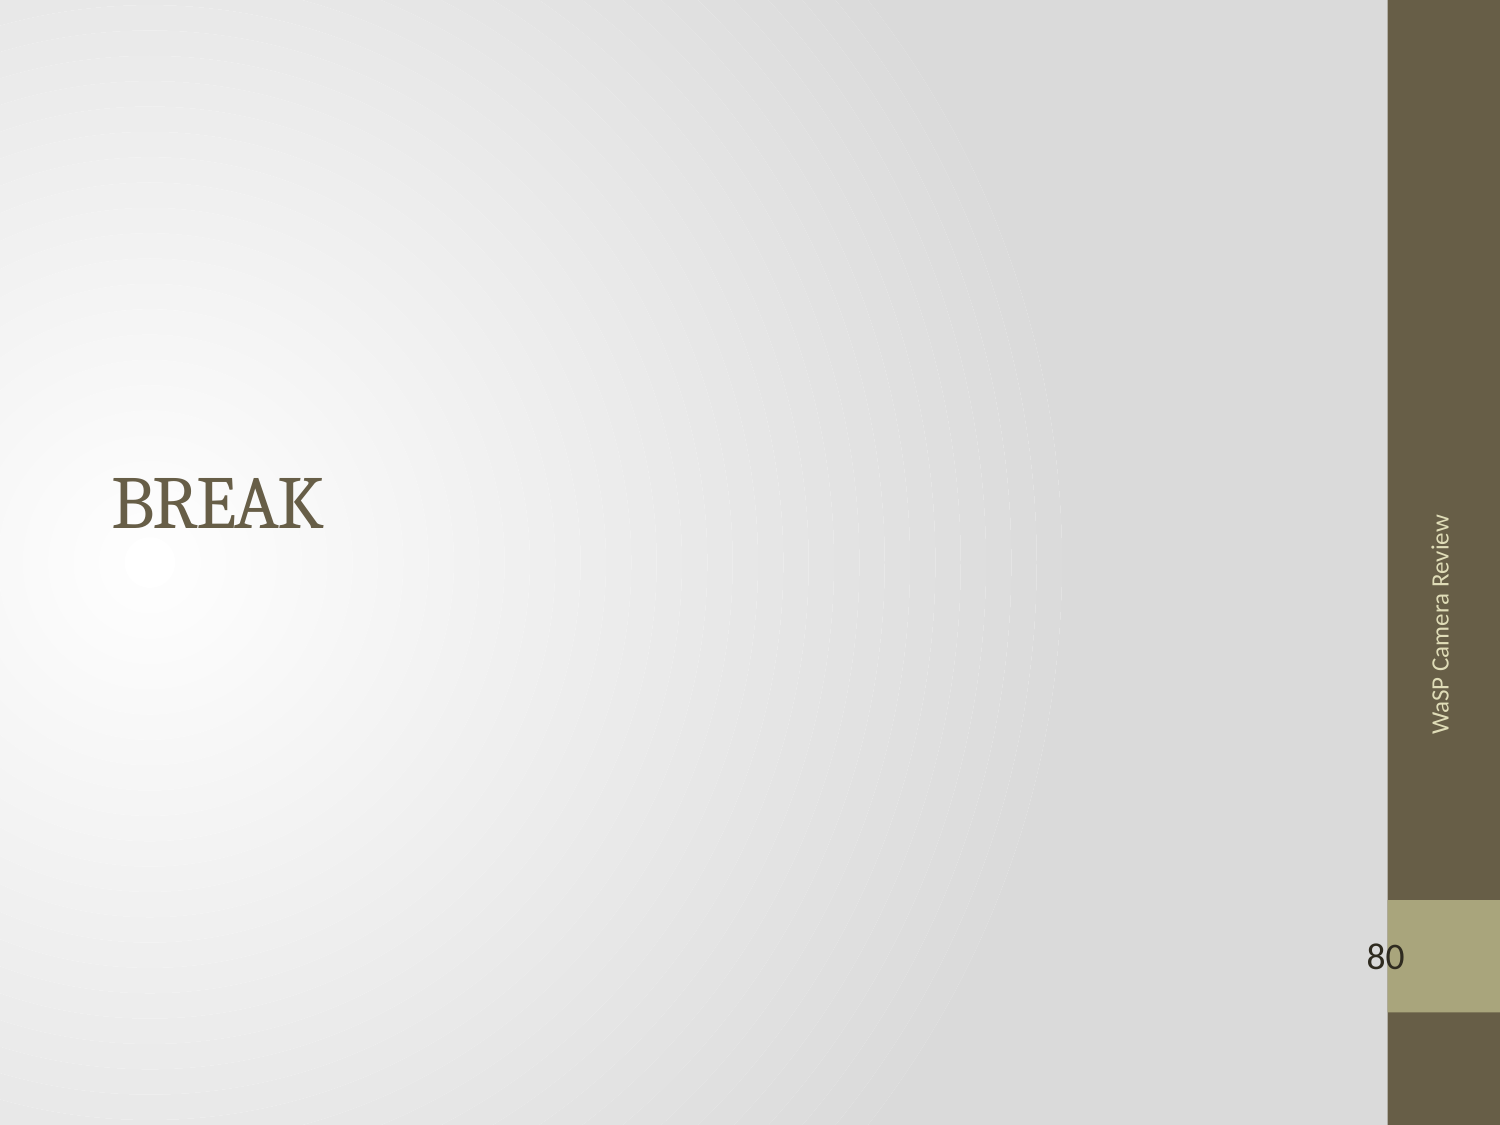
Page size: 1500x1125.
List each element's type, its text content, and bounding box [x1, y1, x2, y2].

title break [96, 445, 1353, 638]
footer WaSP Camera Review [1408, 500, 1469, 889]
text_box 80 [1351, 924, 1500, 985]
